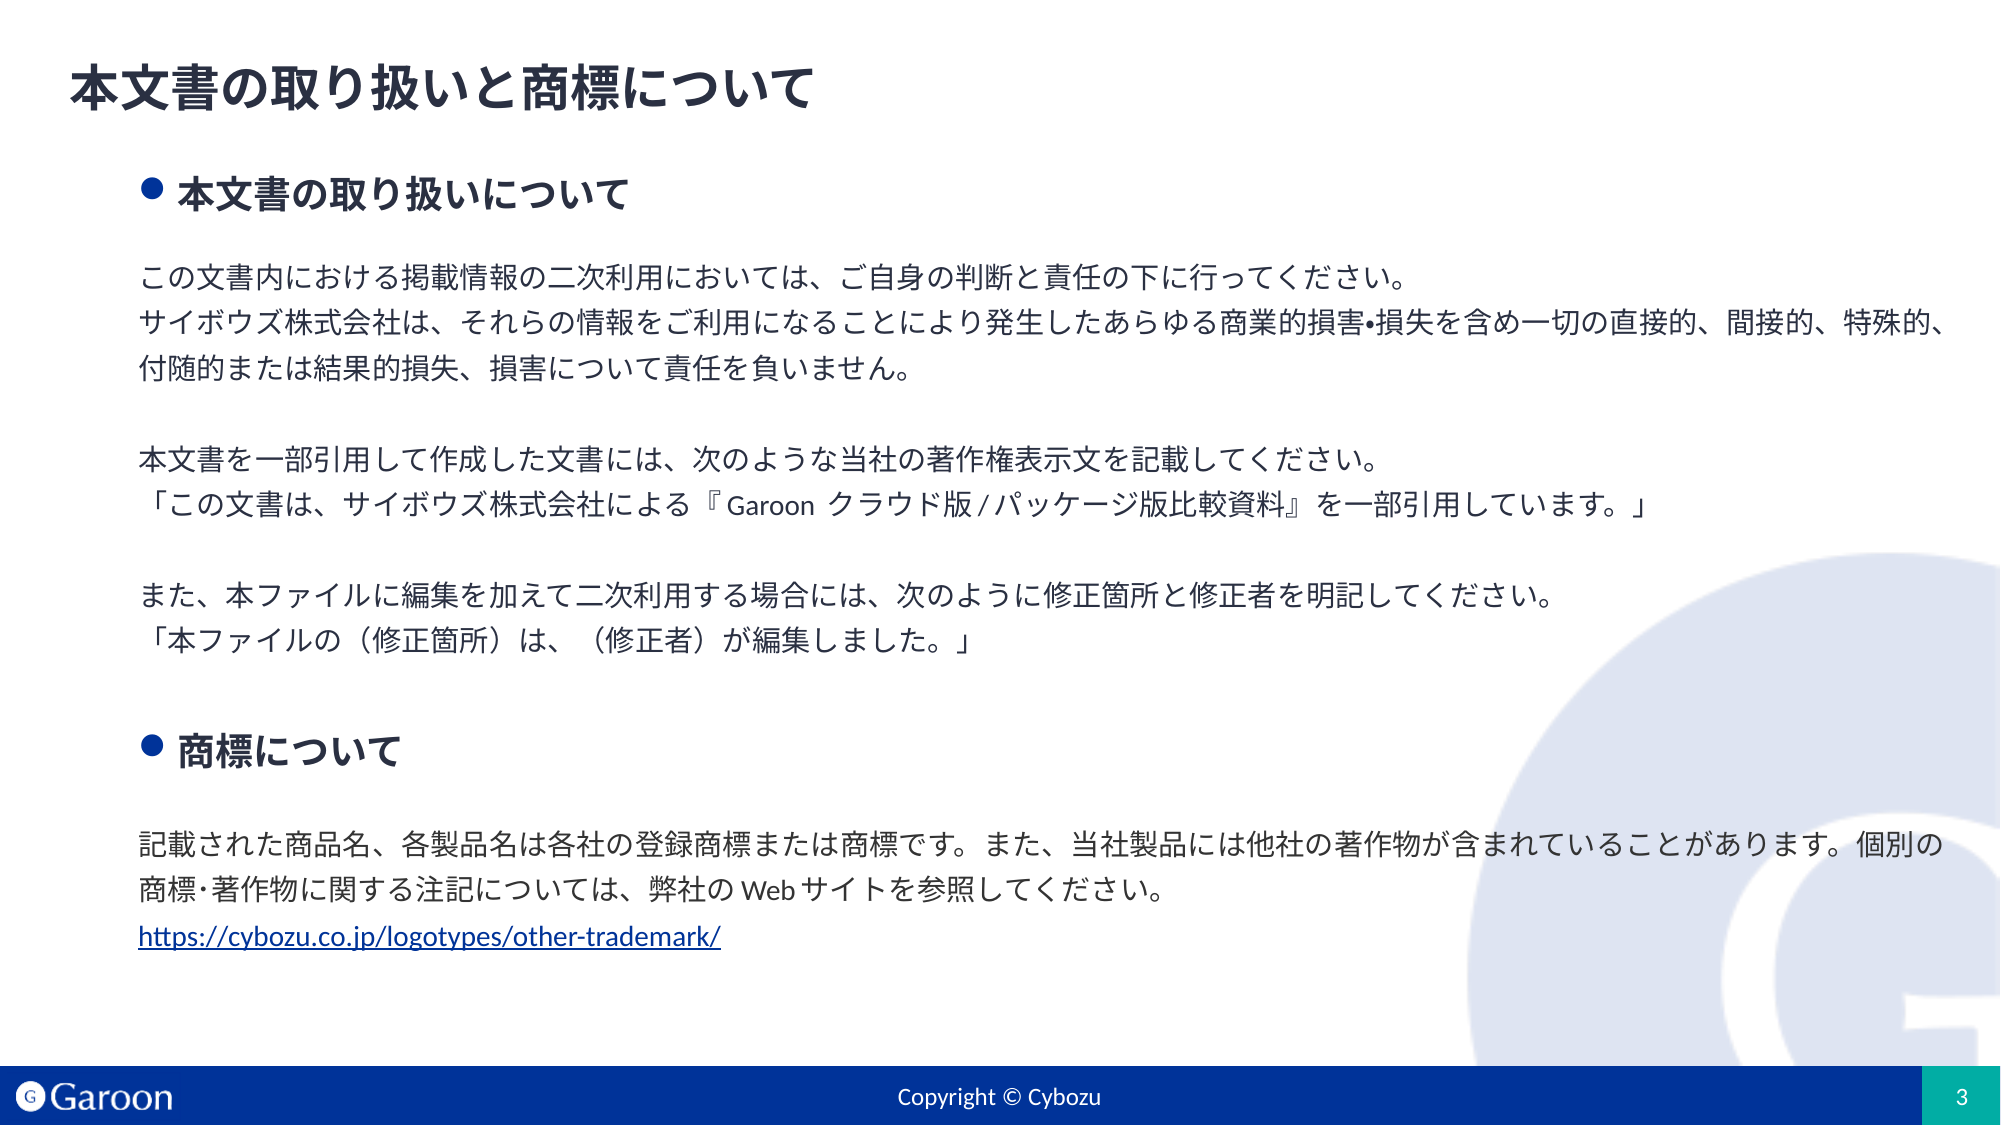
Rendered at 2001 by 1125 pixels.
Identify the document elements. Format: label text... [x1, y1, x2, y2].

title 本文書の取り扱いと商標について [55, 42, 1855, 138]
picture [1387, 454, 2000, 1066]
list 本文書の取り扱いについて この文書内における掲載情報の二次利用においては、ご自身の判断と責任の下に行ってください。 サイボウズ株式会社は、それらの情報をご利用になることにより発生したあらゆる商業的損害・損失を含め一切の直接的、間接的、特殊的、付随的または結果的損失、損害について責任を負いません。 本文書を一部引用して作成した文書には、次のような当社の著作権表示文を記載してください。 「この文書は、サイボウズ株式会社による『Garoon クラウド版/パッケージ版比較資料』を一部引用しています。」 また、本ファイルに編集を加えて二次利用する場合には、次のように修正箇所と修正者を明記してください。 「本ファイルの（修正箇所）は、（修正者）が編集しました。」 商標について 記載された商品名、各製品名は各社の登録商標または商標です。また、当社製品には他社の著作物が含まれていることがあります。個別の商標･著作物に関する注記については、弊社のWebサイトを参照してください。 https://cybozu.co.jp/logotypes/other-trademark/ [123, 149, 1963, 963]
picture [7, 1072, 181, 1121]
